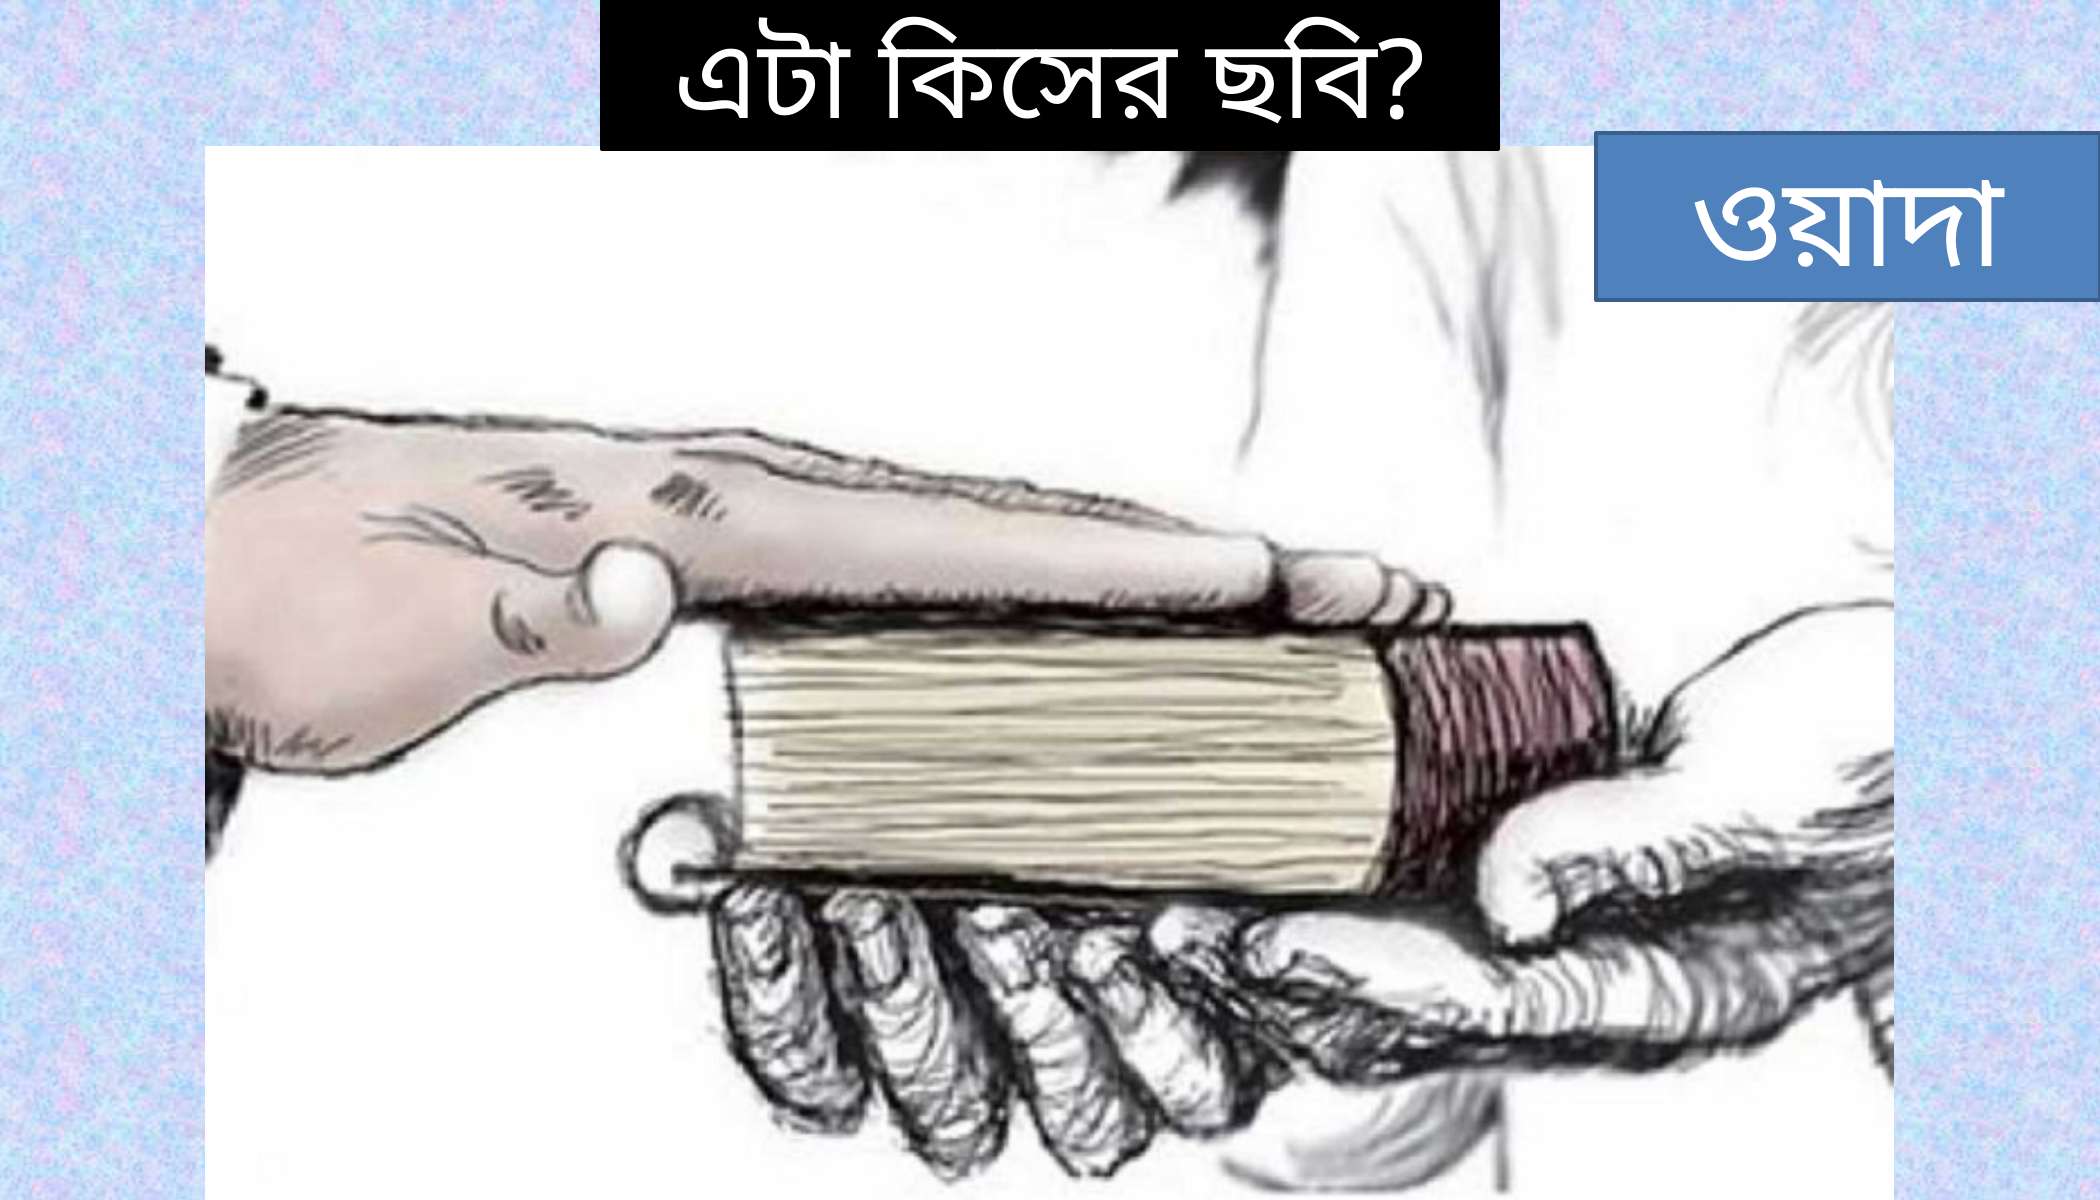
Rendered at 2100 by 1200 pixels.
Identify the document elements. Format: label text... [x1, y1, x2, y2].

picture [0, 0, 2100, 1200]
text_box ওয়াদা [1594, 131, 2100, 302]
text_box এটা কিসের ছবি? [600, 0, 1500, 145]
